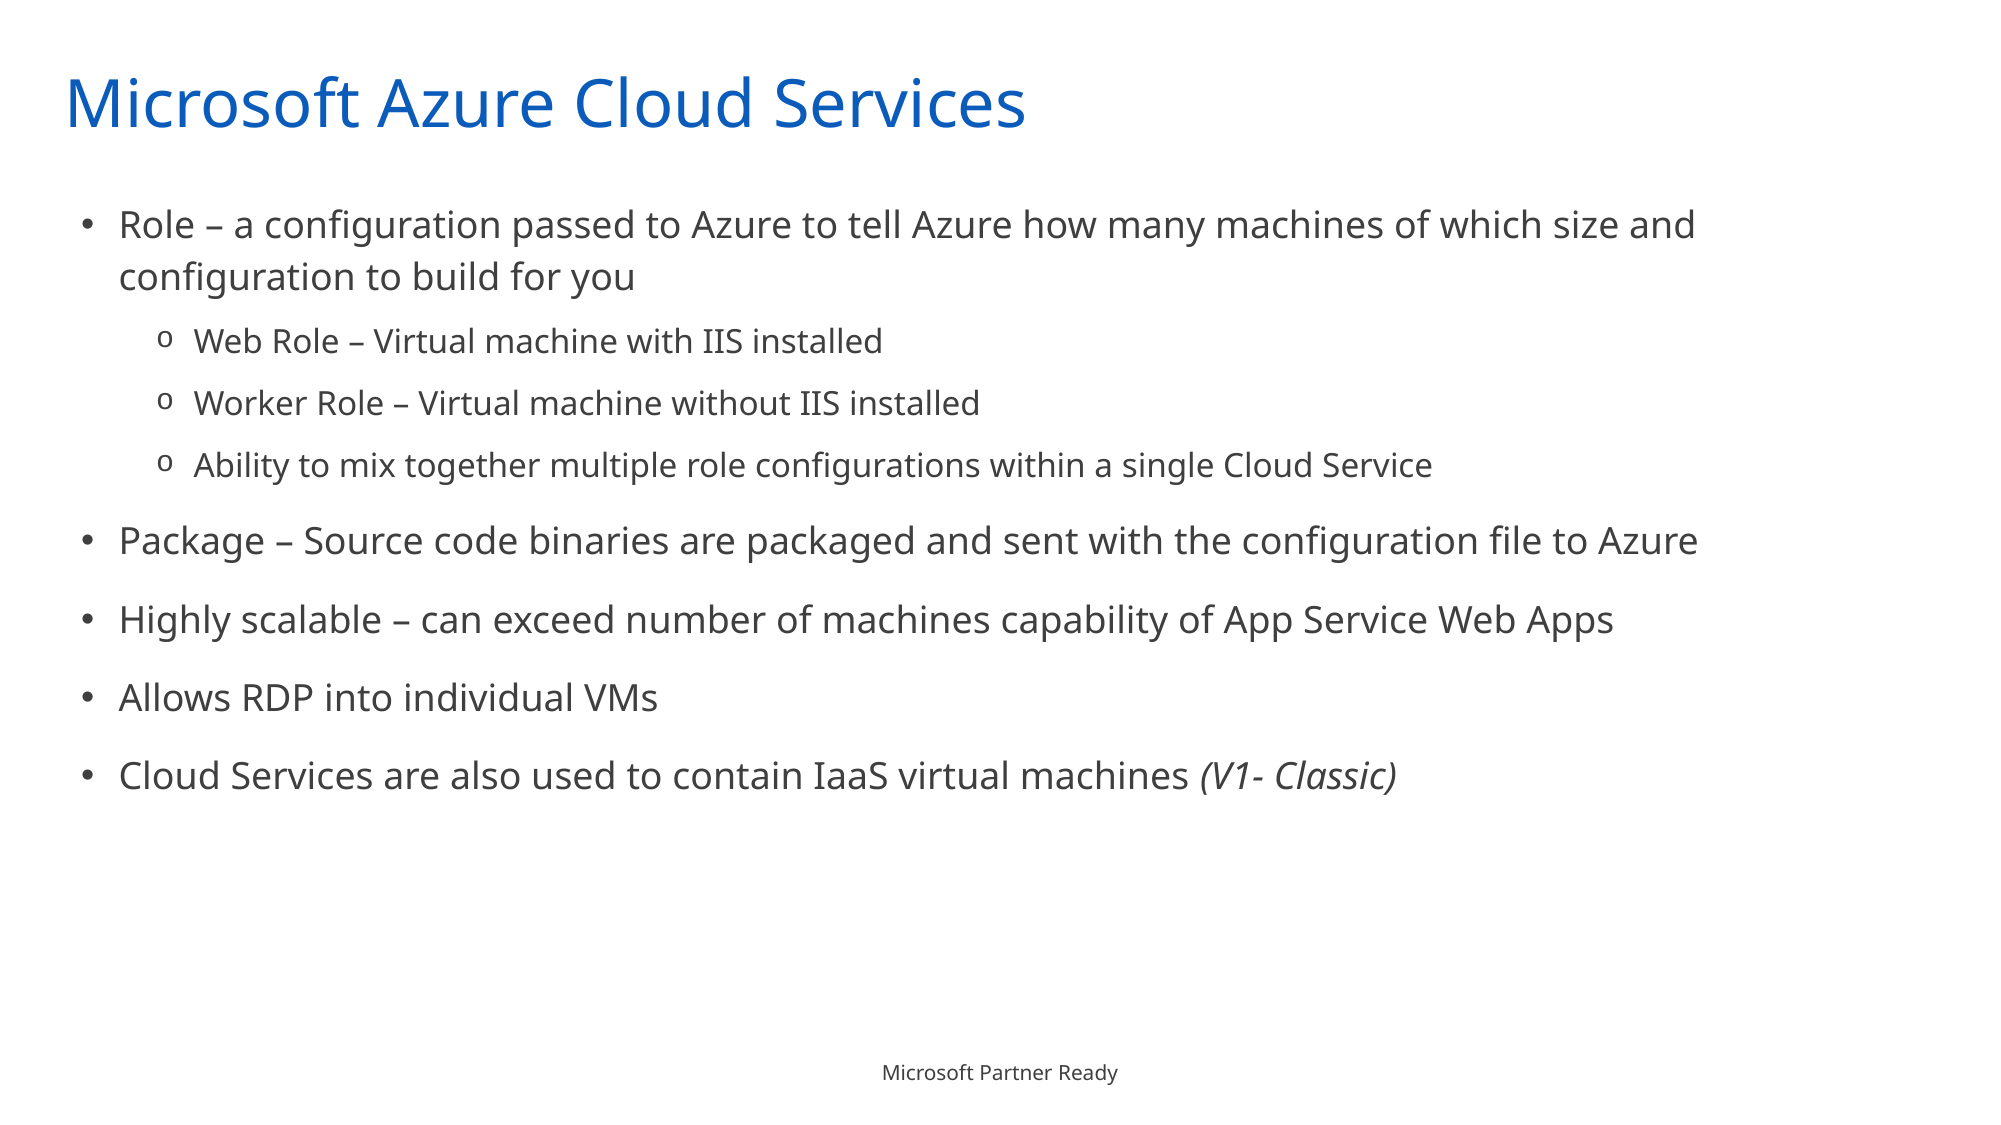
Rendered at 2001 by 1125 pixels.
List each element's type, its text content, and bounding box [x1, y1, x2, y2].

title Microsoft Azure Cloud Services [49, 49, 1899, 162]
list Role – a configuration passed to Azure to tell Azure how many machines of which size and configuration to build for you Web Role – Virtual machine with IIS installed Worker Role – Virtual machine without IIS installed Ability to mix together multiple role configurations within a single Cloud Service Package – Source code binaries are packaged and sent with the configuration file to Azure Highly scalable – can exceed number of machines capability of App Service Web Apps Allows RDP into individual VMs Cloud Services are also used to contain IaaS virtual machines (V1- Classic) [66, 187, 1899, 1001]
